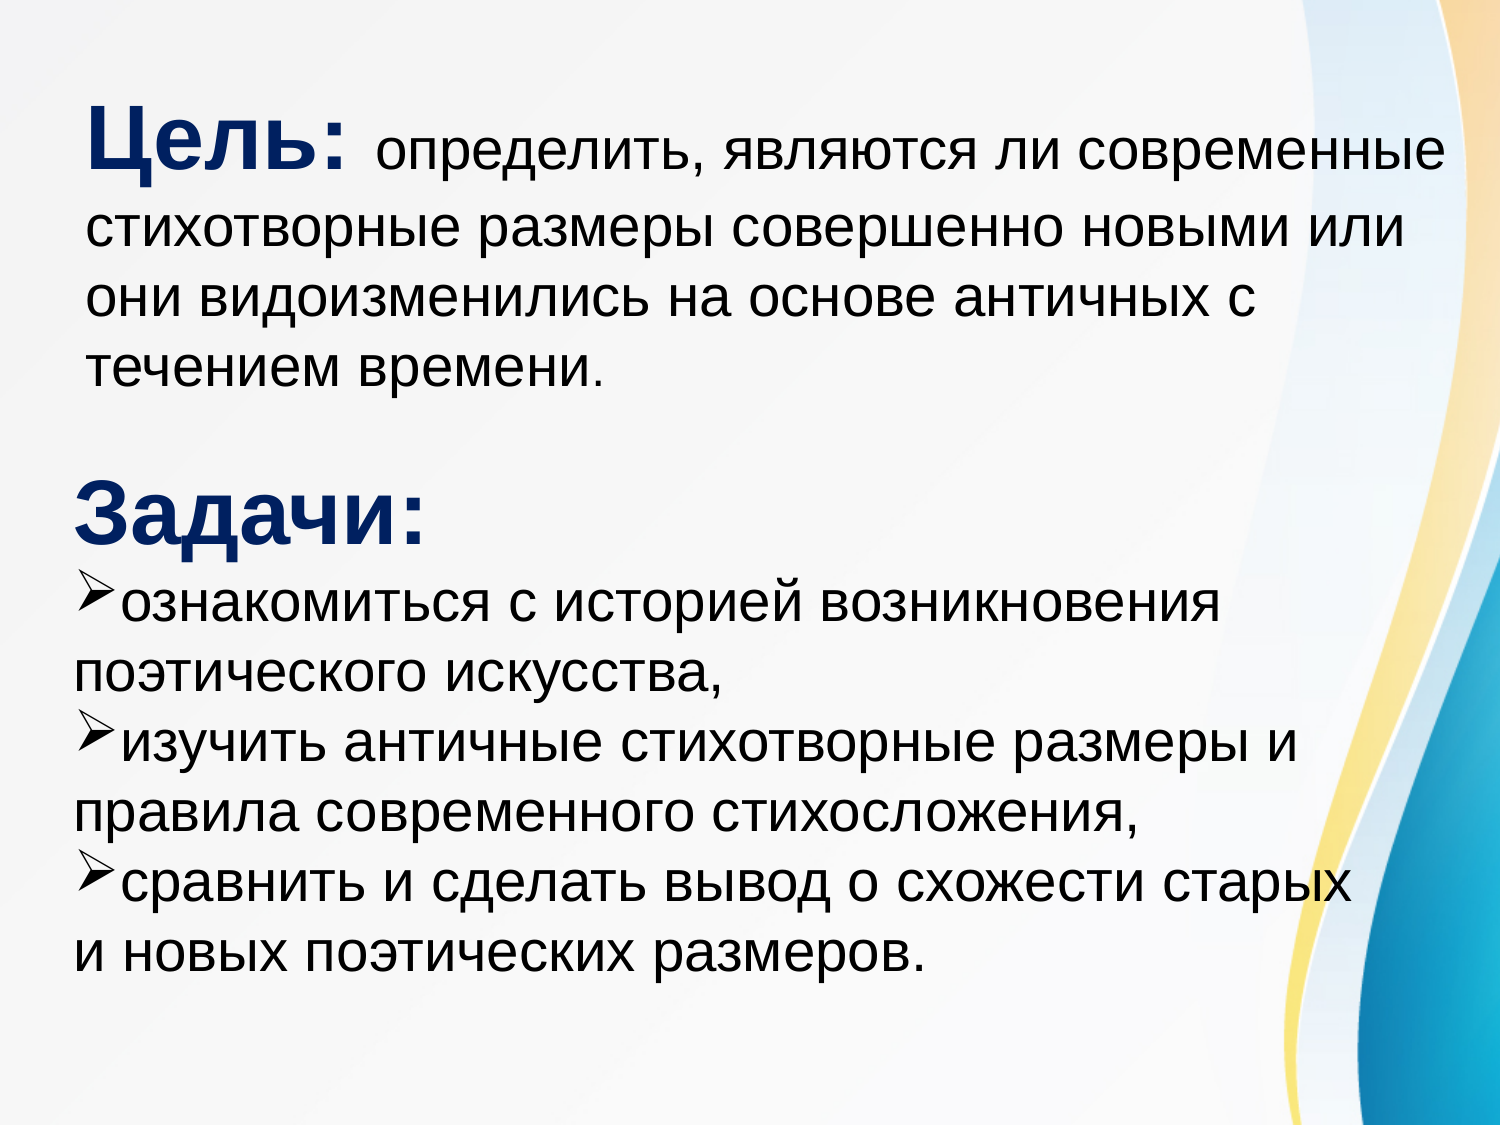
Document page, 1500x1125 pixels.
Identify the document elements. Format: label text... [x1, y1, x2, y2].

text_box Задачи: ознакомиться с историей возникновения поэтического искусства, изучить античные стихотворные размеры и правила современного стихосложения, сравнить и сделать вывод о схожести старых и новых поэтических размеров. [58, 445, 1465, 991]
text_box Цель: определить, являются ли современные стихотворные размеры совершенно новыми или они видоизменились на основе античных с течением времени. [70, 70, 1477, 406]
picture [0, 0, 1500, 1125]
